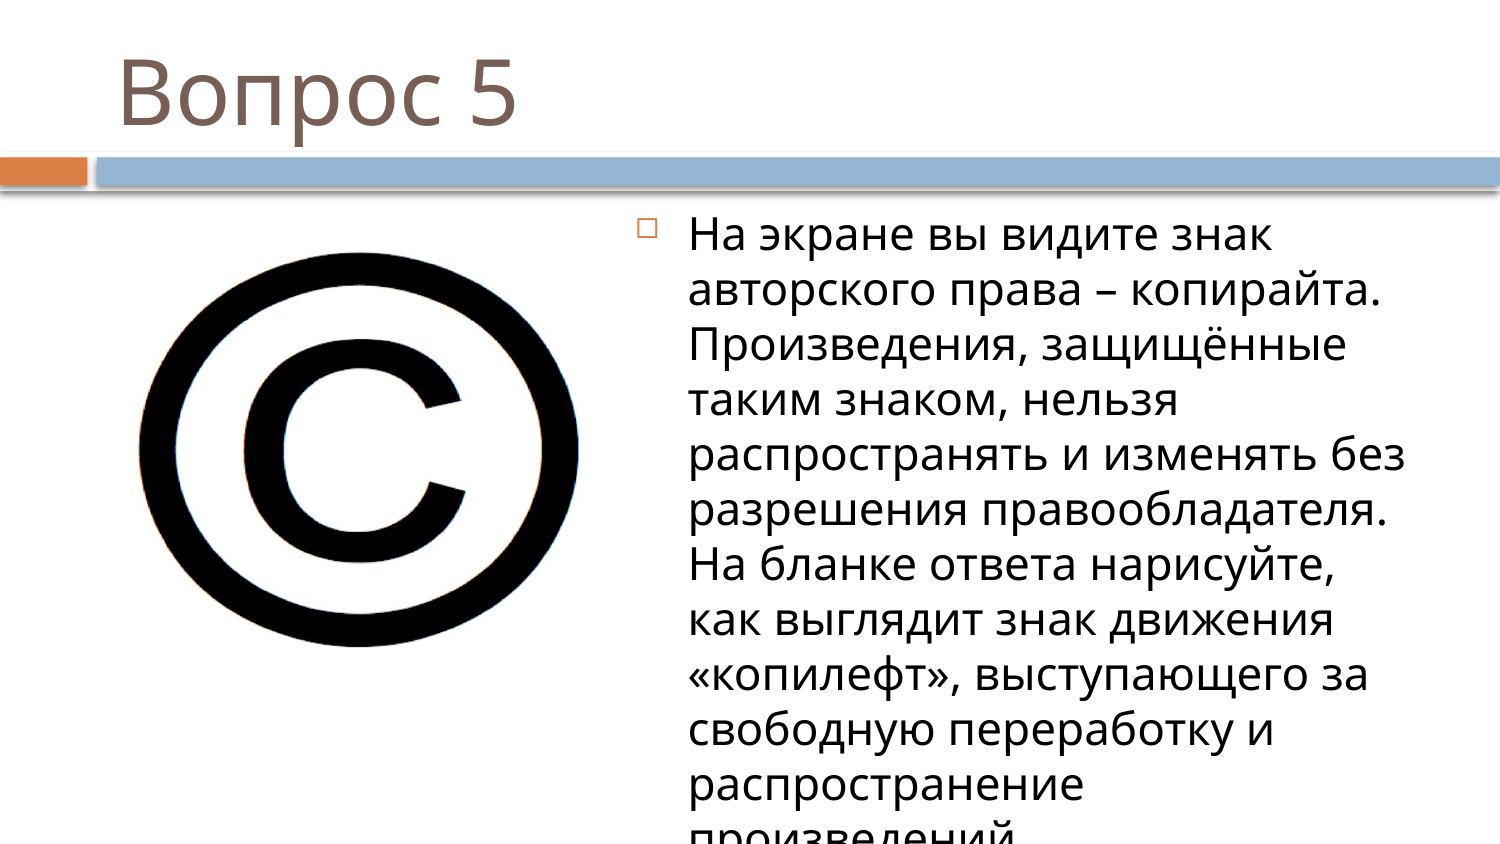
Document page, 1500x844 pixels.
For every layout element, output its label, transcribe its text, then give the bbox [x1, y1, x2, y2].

title Вопрос 5 [100, 27, 1439, 151]
picture [118, 244, 607, 668]
list На экране вы видите знак авторского права – копирайта. Произведения, защищённые таким знаком, нельзя распространять и изменять без разрешения правообладателя. На бланке ответа нарисуйте, как выглядит знак движения «копилефт», выступающего за свободную переработку и распространение произведений. [619, 197, 1424, 794]
